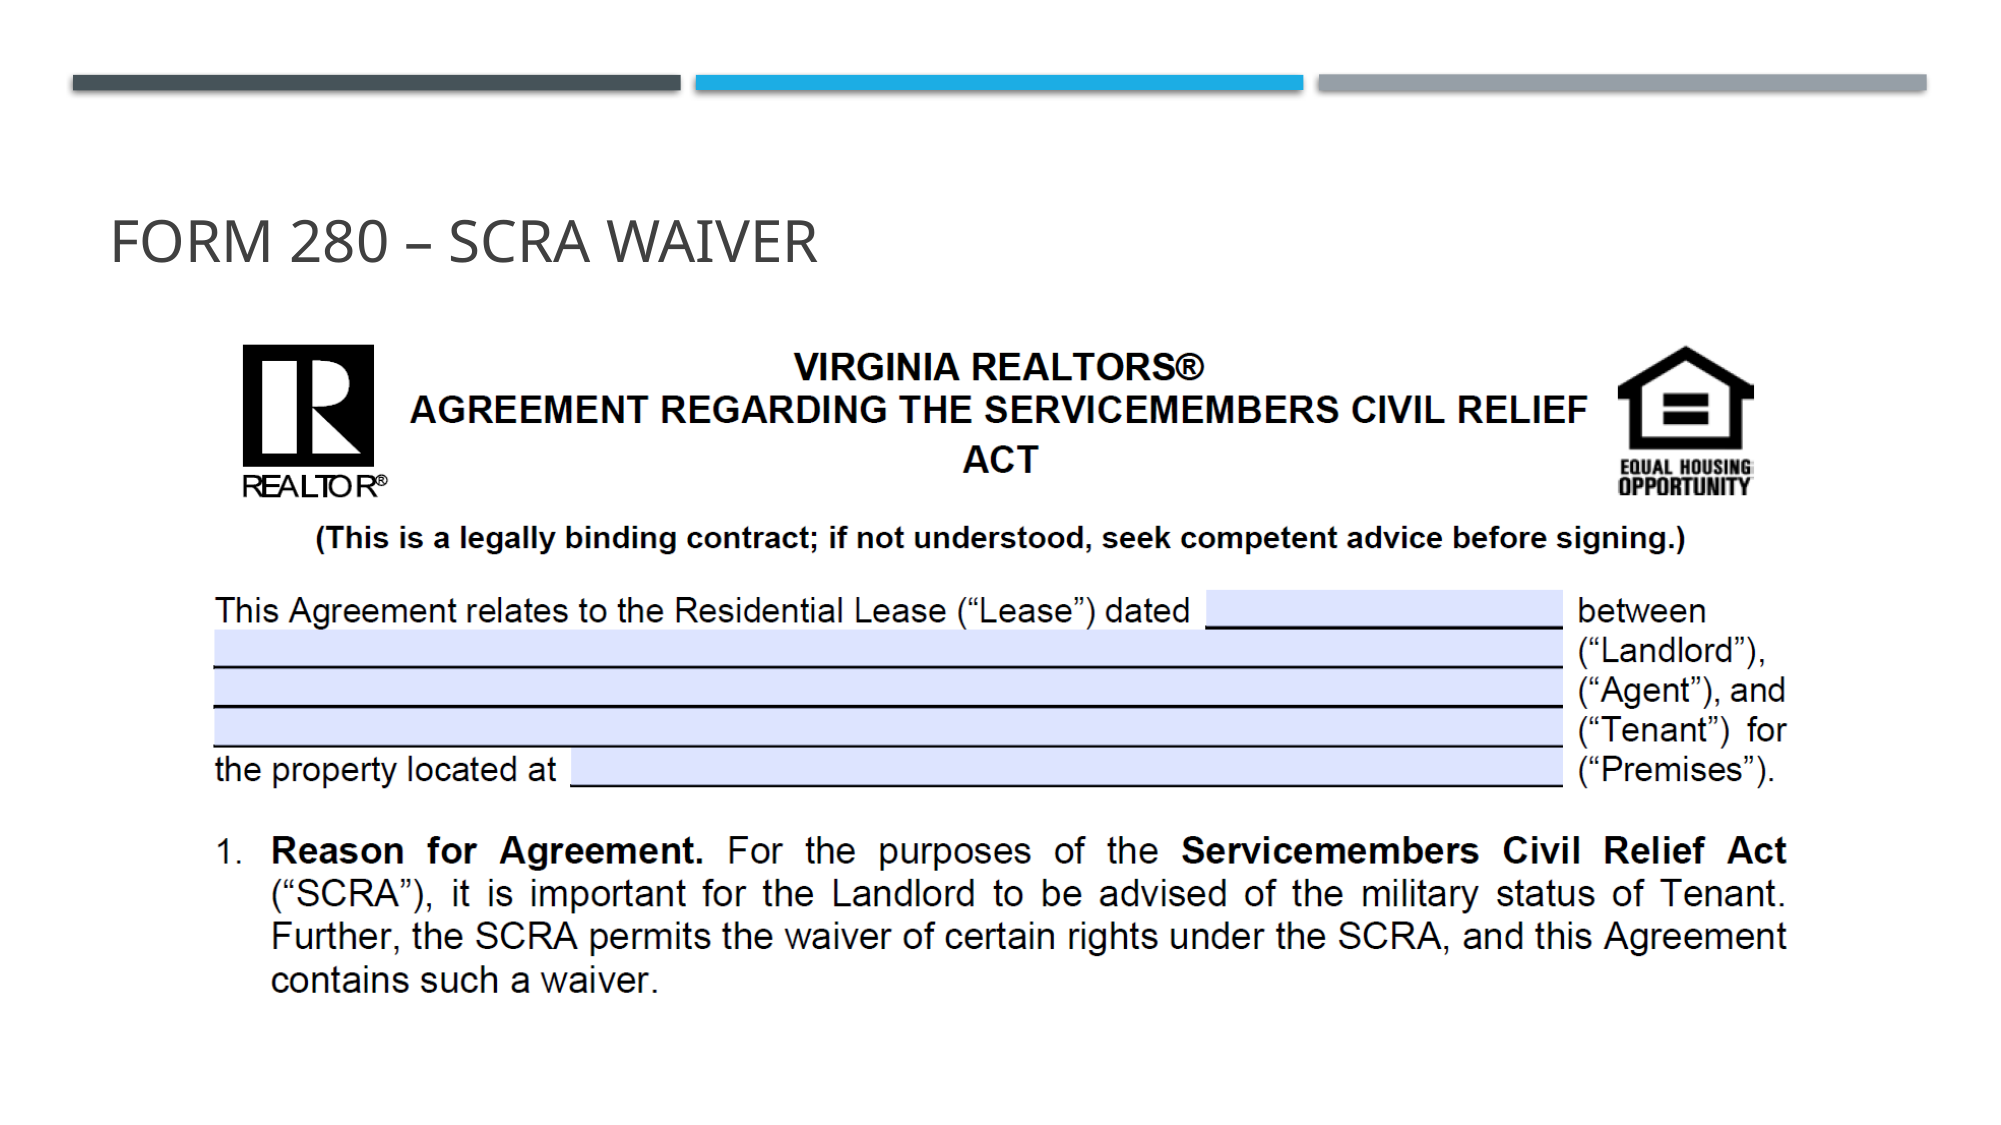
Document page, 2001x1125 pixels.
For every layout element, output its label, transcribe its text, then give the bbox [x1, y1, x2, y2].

picture [184, 304, 1814, 1006]
title Form 280 – SCRA Waiver [94, 119, 1904, 282]
